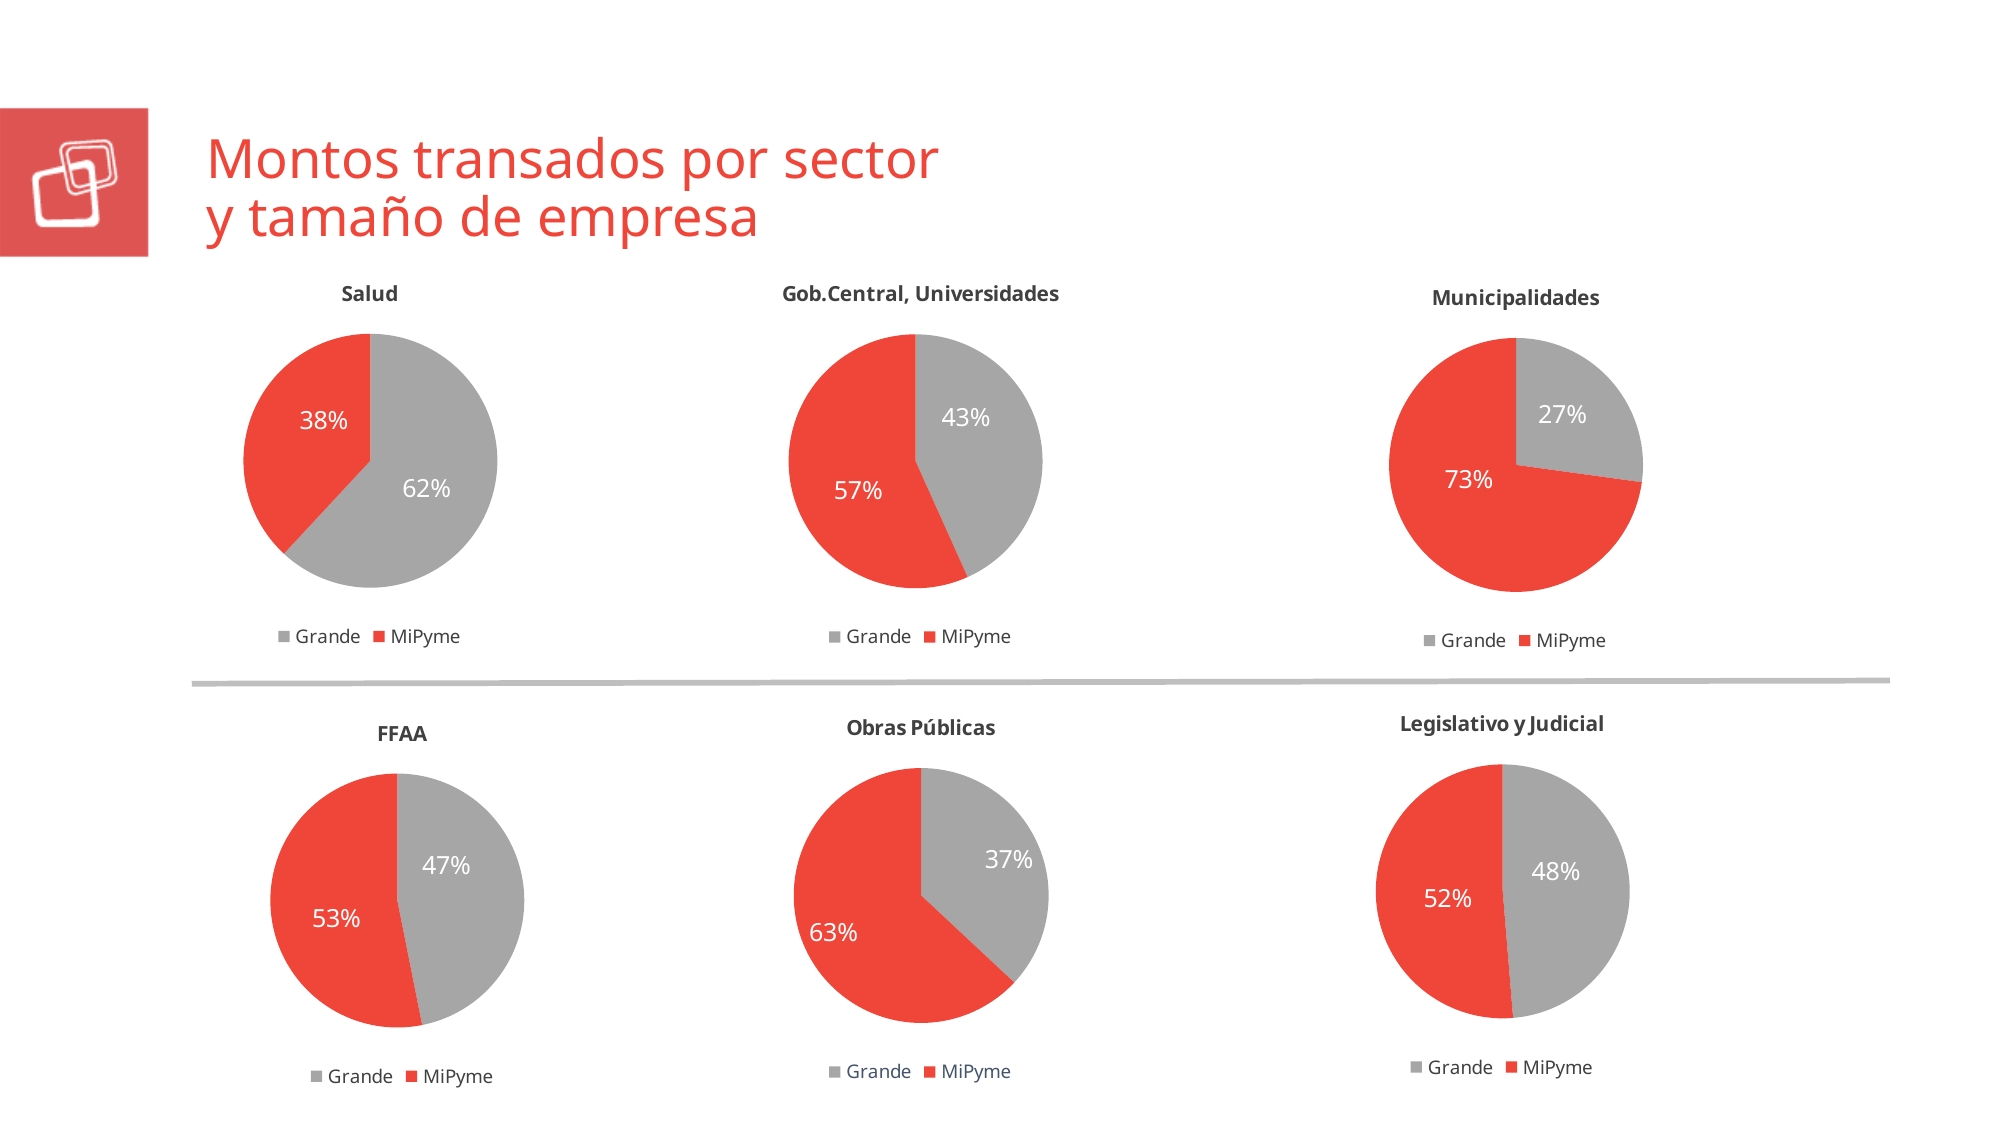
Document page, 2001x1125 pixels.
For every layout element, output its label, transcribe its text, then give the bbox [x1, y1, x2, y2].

chart [1250, 261, 1781, 660]
text_box Montos transados por sector y tamaño de empresa [191, 123, 1251, 256]
chart [105, 257, 635, 656]
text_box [191, 680, 1890, 684]
chart [655, 257, 1186, 657]
chart [1237, 687, 1767, 1087]
picture [0, 0, 2001, 1125]
chart [137, 691, 1227, 1096]
